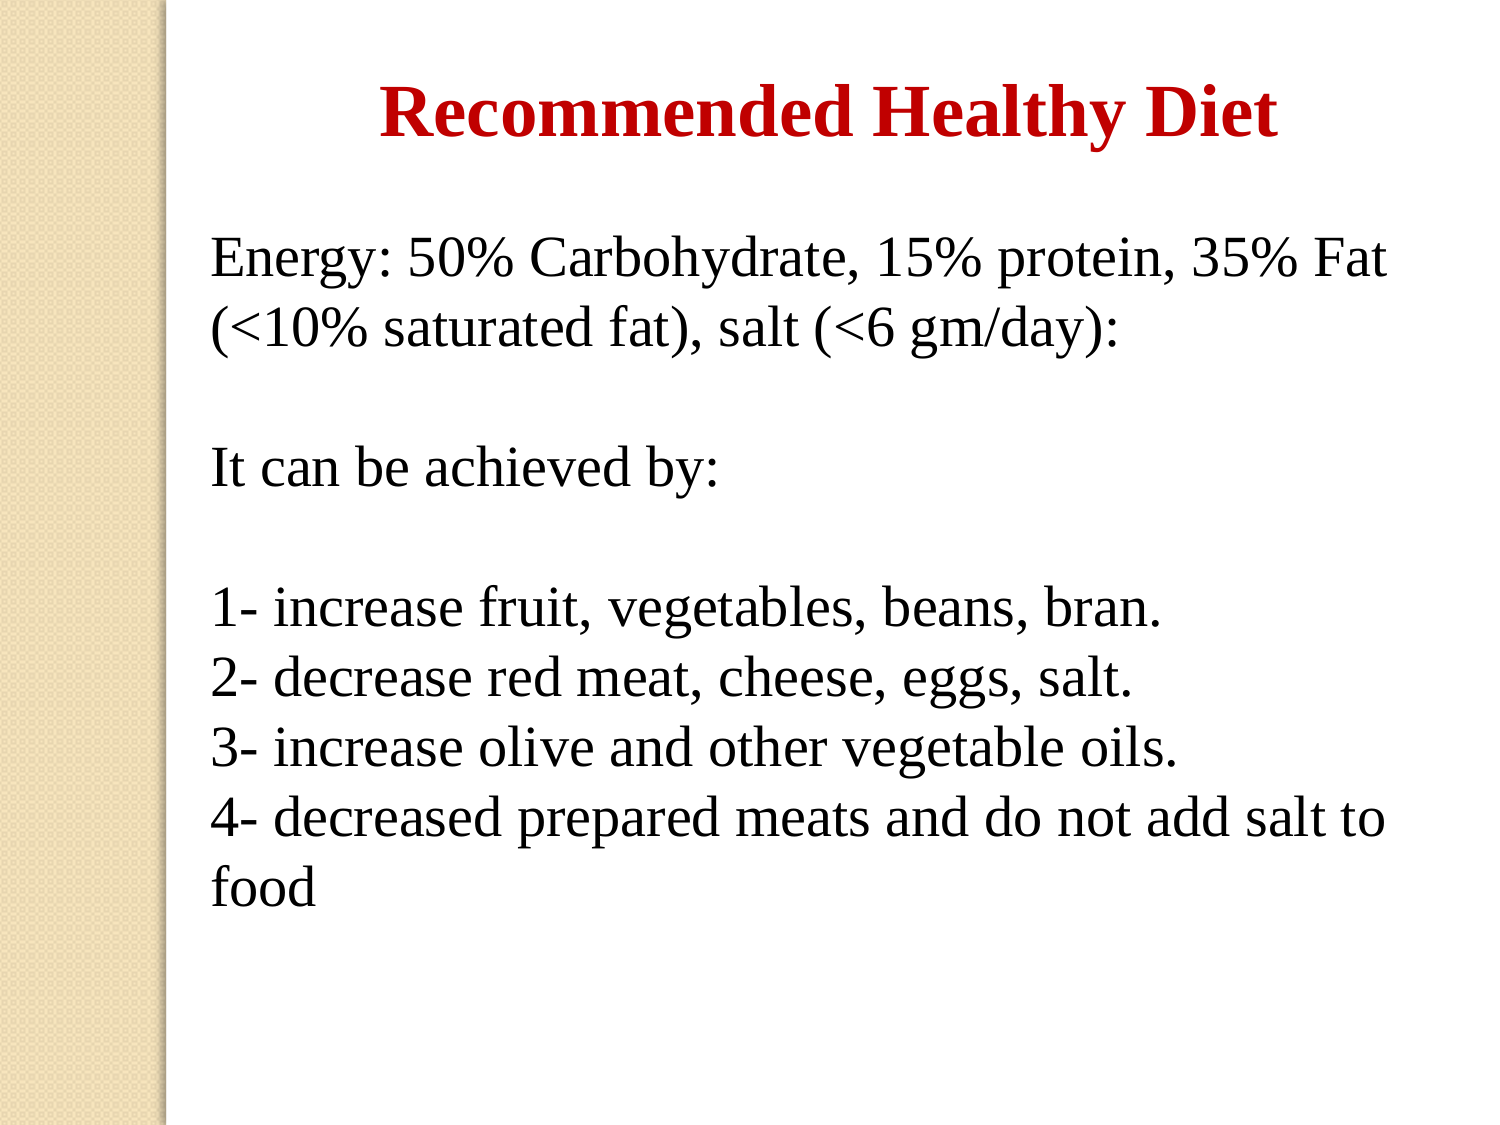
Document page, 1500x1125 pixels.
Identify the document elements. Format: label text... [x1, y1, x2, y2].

text_box Energy: 50% Carbohydrate, 15% protein, 35% Fat (<10% saturated fat), salt (<6 gm/day): It can be achieved by: 1- increase fruit, vegetables, beans, bran. 2- decrease red meat, cheese, eggs, salt. 3- increase olive and other vegetable oils. 4- decreased prepared meats and do not add salt to food [194, 210, 1465, 926]
text_box Recommended Healthy Diet [364, 54, 1295, 160]
